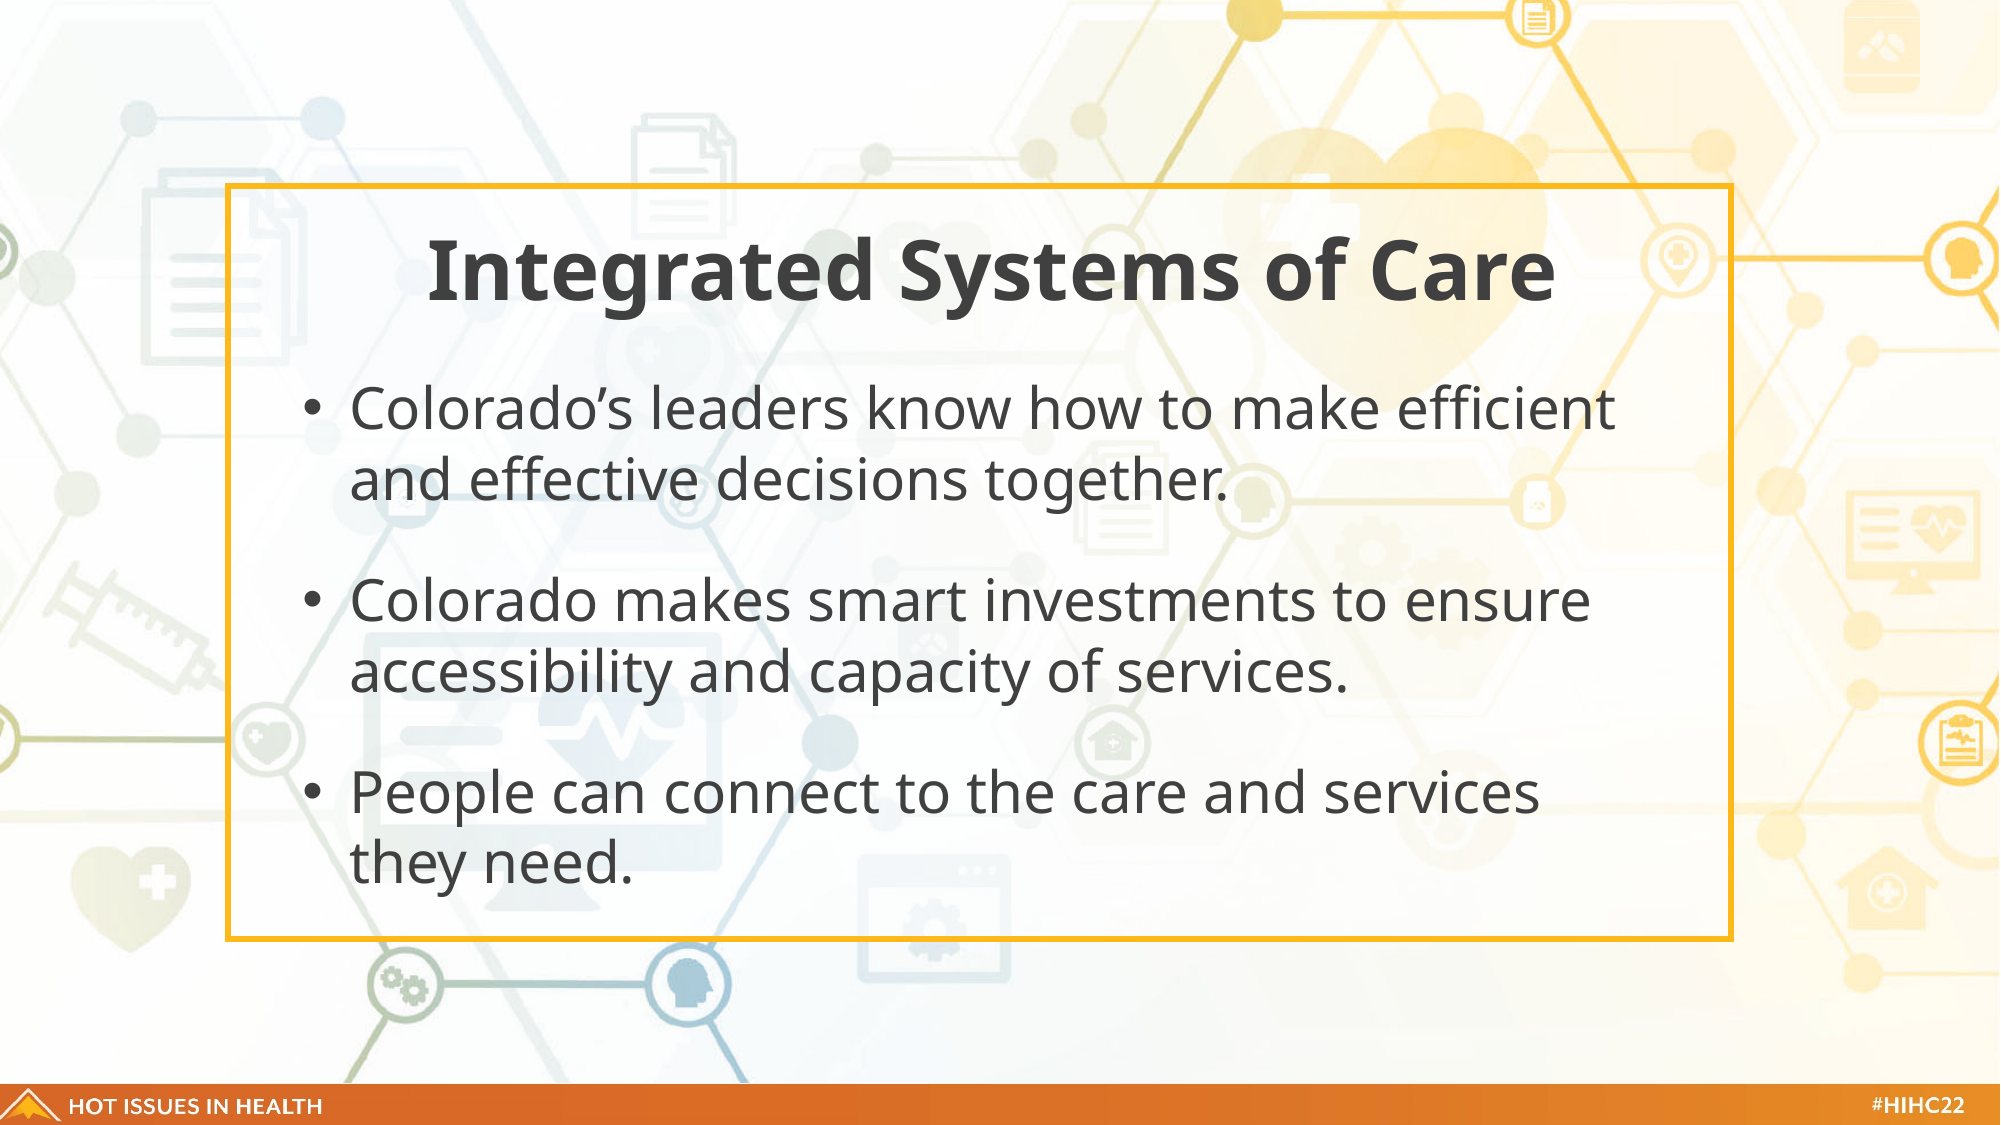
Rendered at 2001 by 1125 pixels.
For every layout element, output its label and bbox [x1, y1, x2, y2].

picture [0, 0, 2000, 1125]
text_box [228, 185, 1731, 939]
